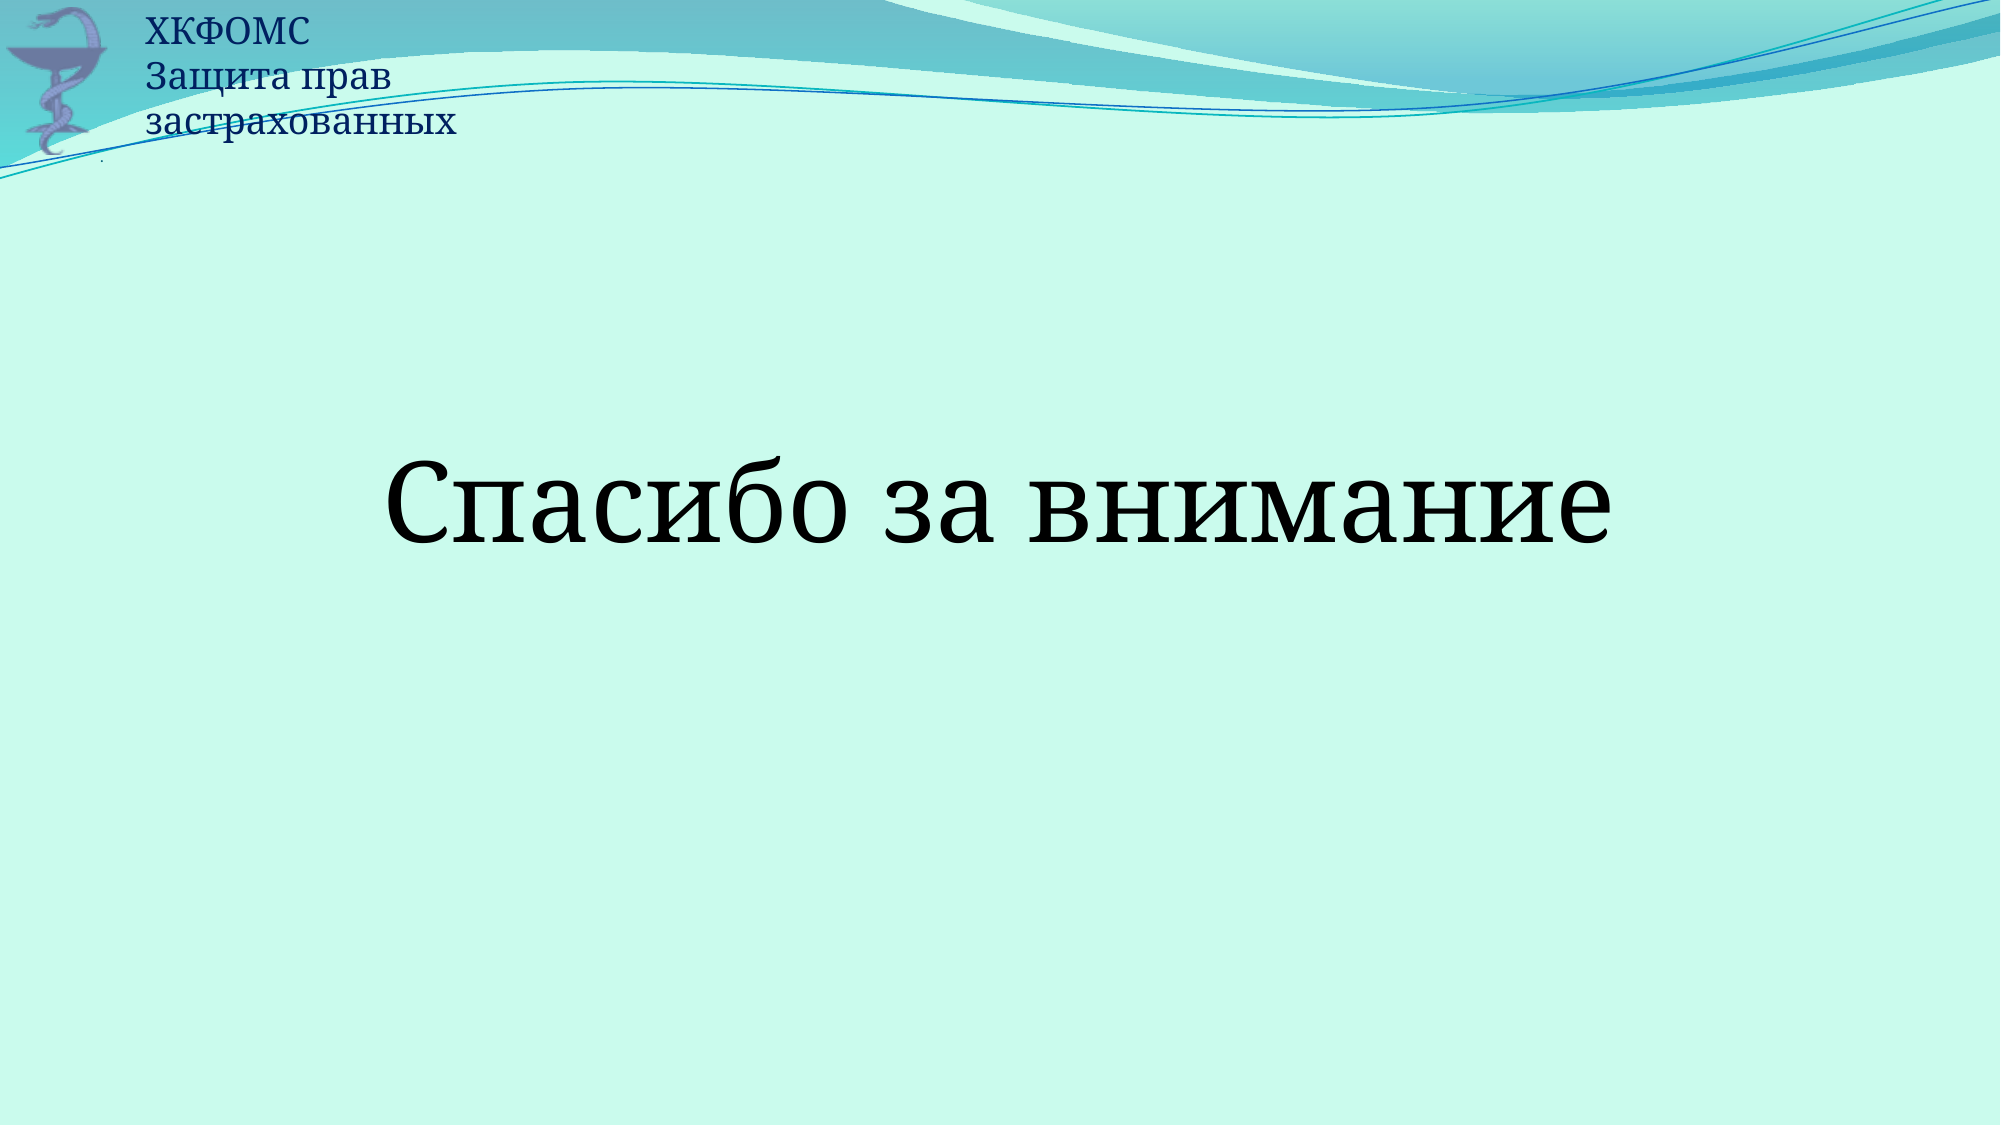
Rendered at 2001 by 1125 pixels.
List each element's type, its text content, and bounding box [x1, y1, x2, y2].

title . [122, 115, 1900, 166]
picture [5, 7, 124, 155]
list Спасибо за внимание [99, 177, 1900, 1038]
text_box ХКФОМС Защита прав застрахованных [130, 0, 715, 150]
